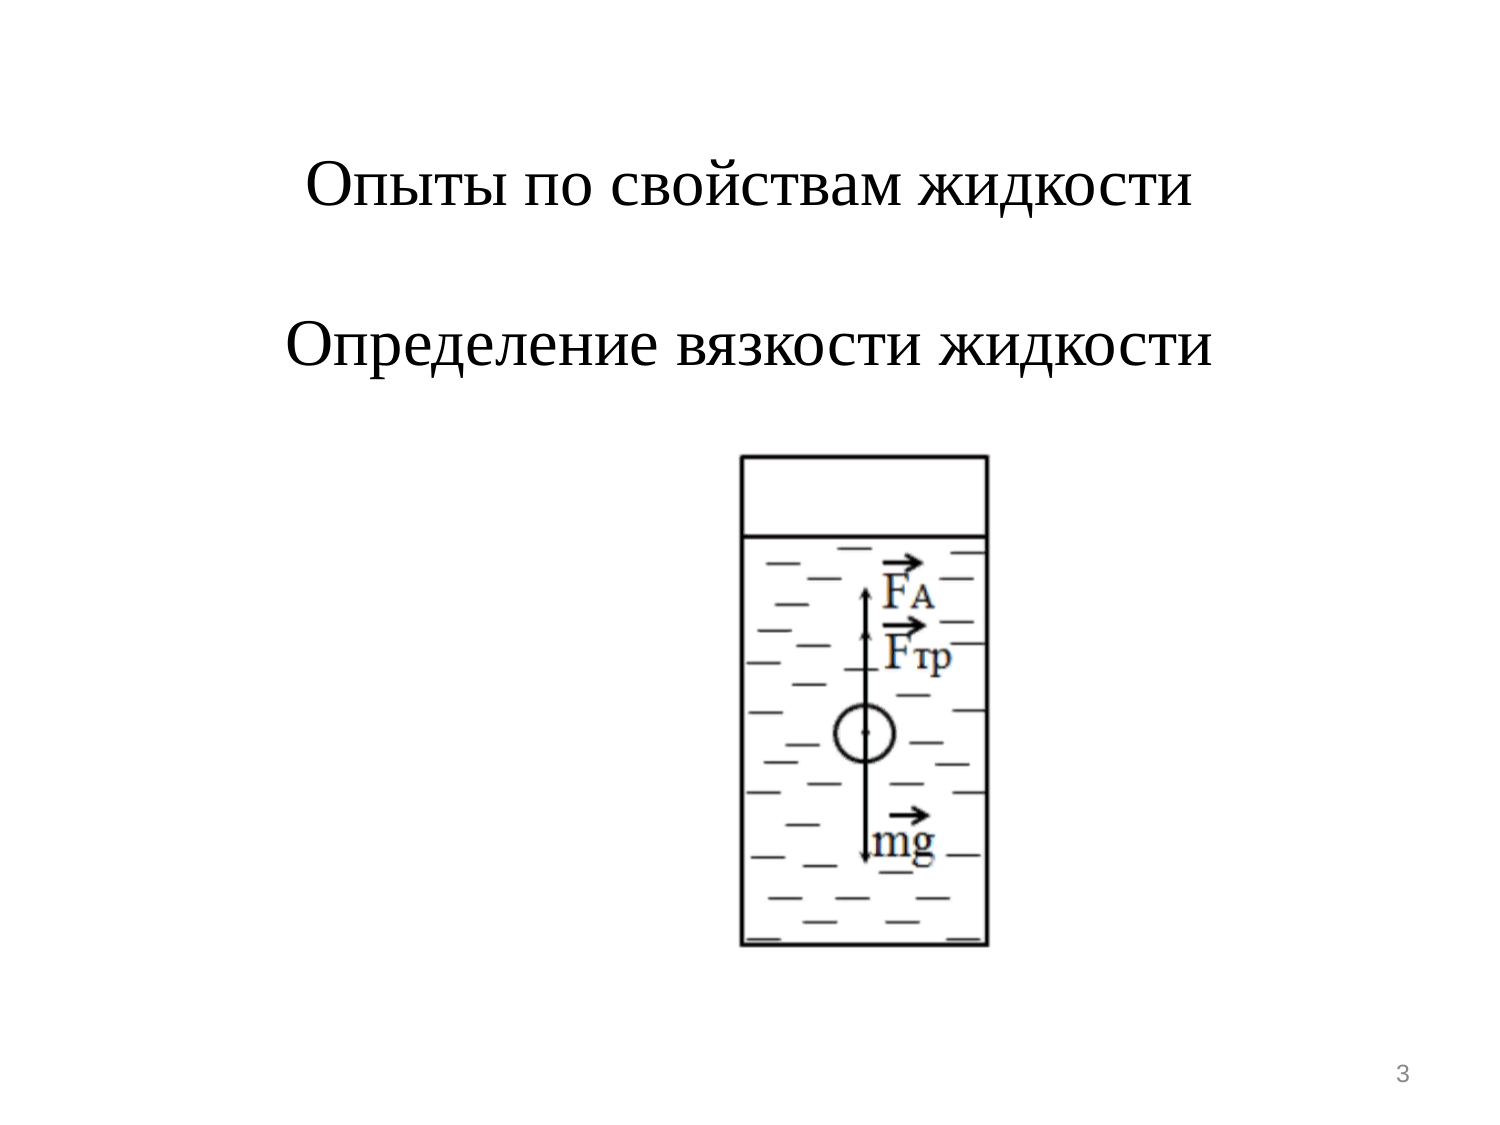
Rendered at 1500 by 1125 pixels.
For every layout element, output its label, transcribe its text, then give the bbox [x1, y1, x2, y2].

picture [607, 394, 1121, 969]
title Опыты по свойствам жидкости Определение вязкости жидкости [74, 44, 1426, 233]
slide_number 3 [1074, 1042, 1425, 1103]
